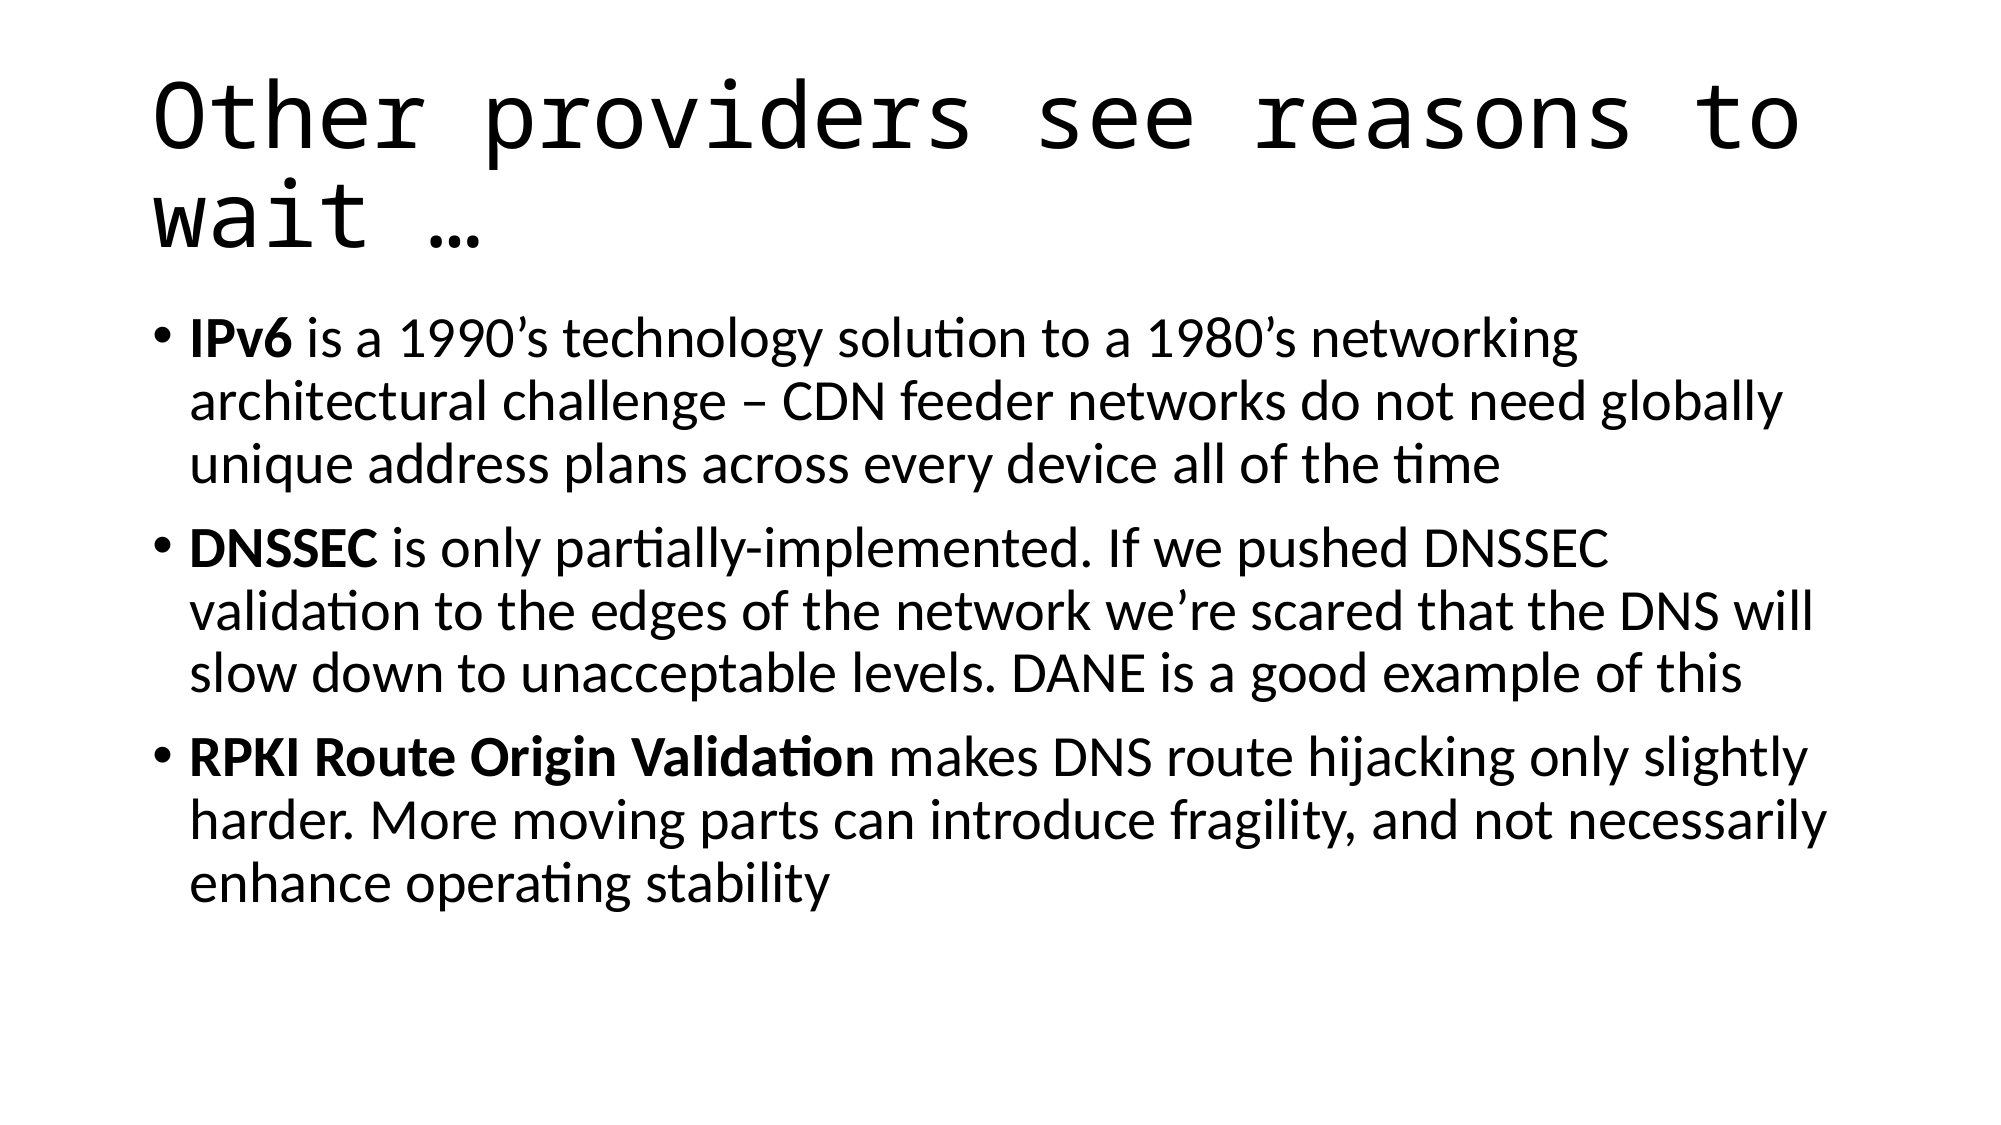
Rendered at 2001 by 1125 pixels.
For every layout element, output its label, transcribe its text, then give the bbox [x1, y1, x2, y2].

title Other providers see reasons to wait … [137, 59, 1863, 278]
list IPv6 is a 1990’s technology solution to a 1980’s networking architectural challenge – CDN feeder networks do not need globally unique address plans across every device all of the time DNSSEC is only partially-implemented. If we pushed DNSSEC validation to the edges of the network we’re scared that the DNS will slow down to unacceptable levels. DANE is a good example of this RPKI Route Origin Validation makes DNS route hijacking only slightly harder. More moving parts can introduce fragility, and not necessarily enhance operating stability [137, 299, 1863, 1014]
